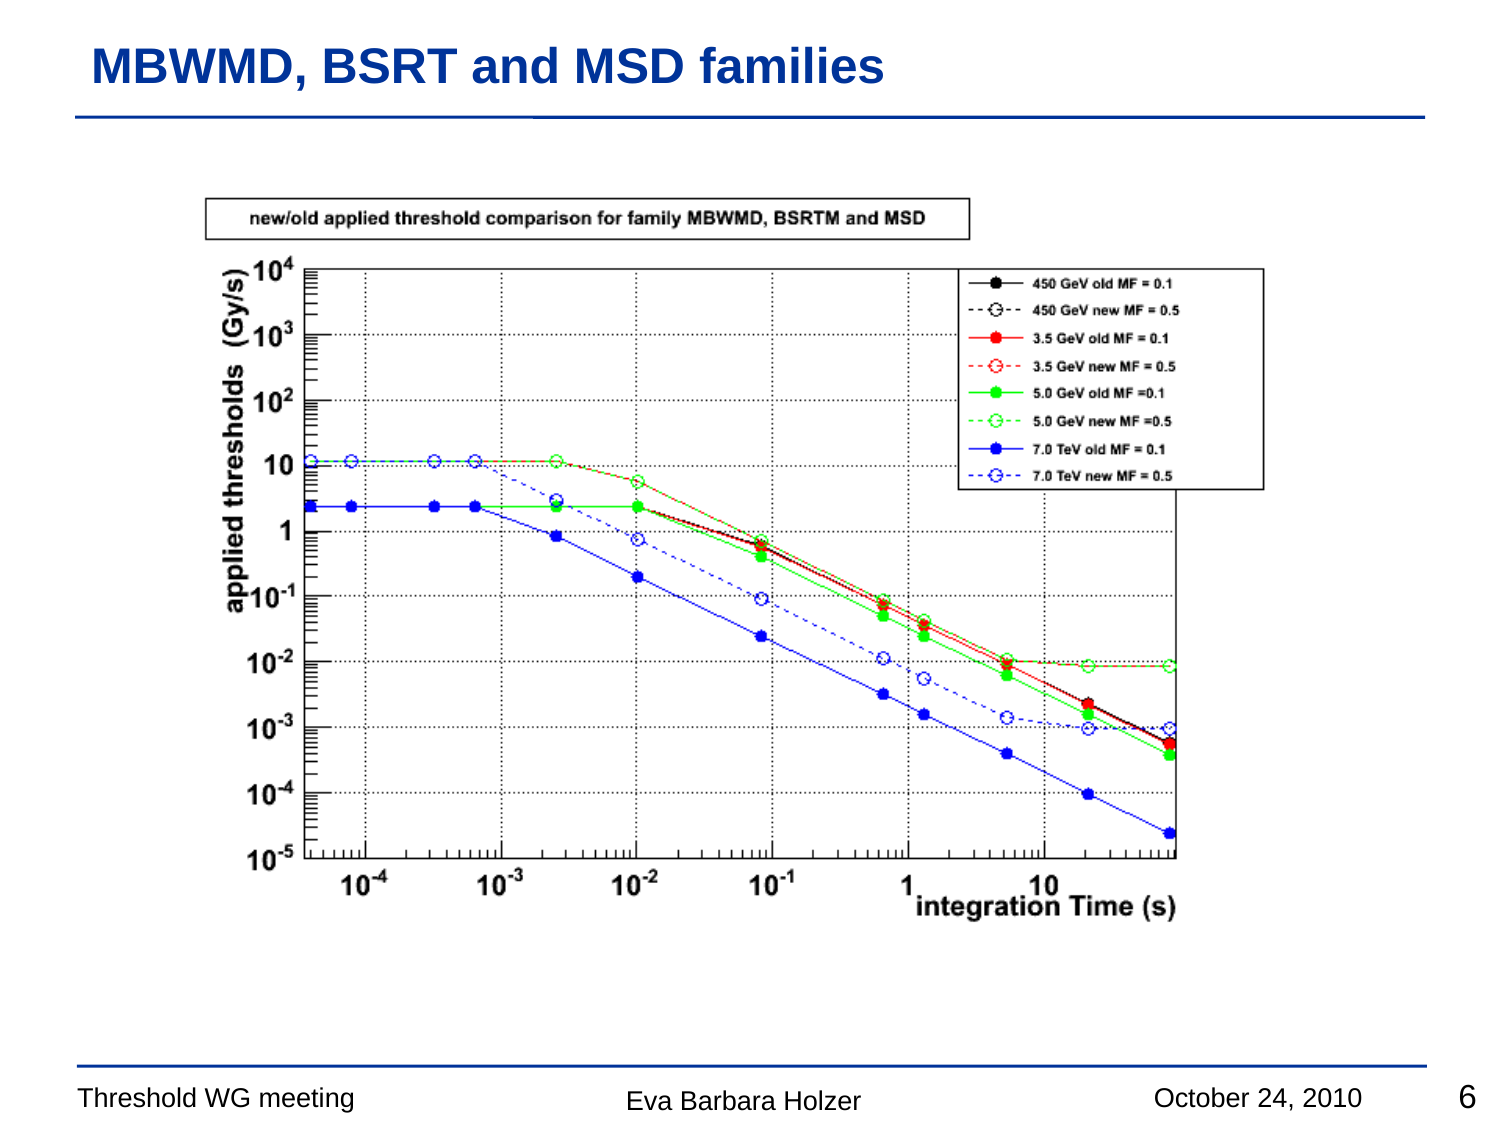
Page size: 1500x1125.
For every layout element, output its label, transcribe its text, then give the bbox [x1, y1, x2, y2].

picture [196, 194, 1285, 933]
title MBWMD, BSRT and MSD families [75, 12, 1425, 116]
